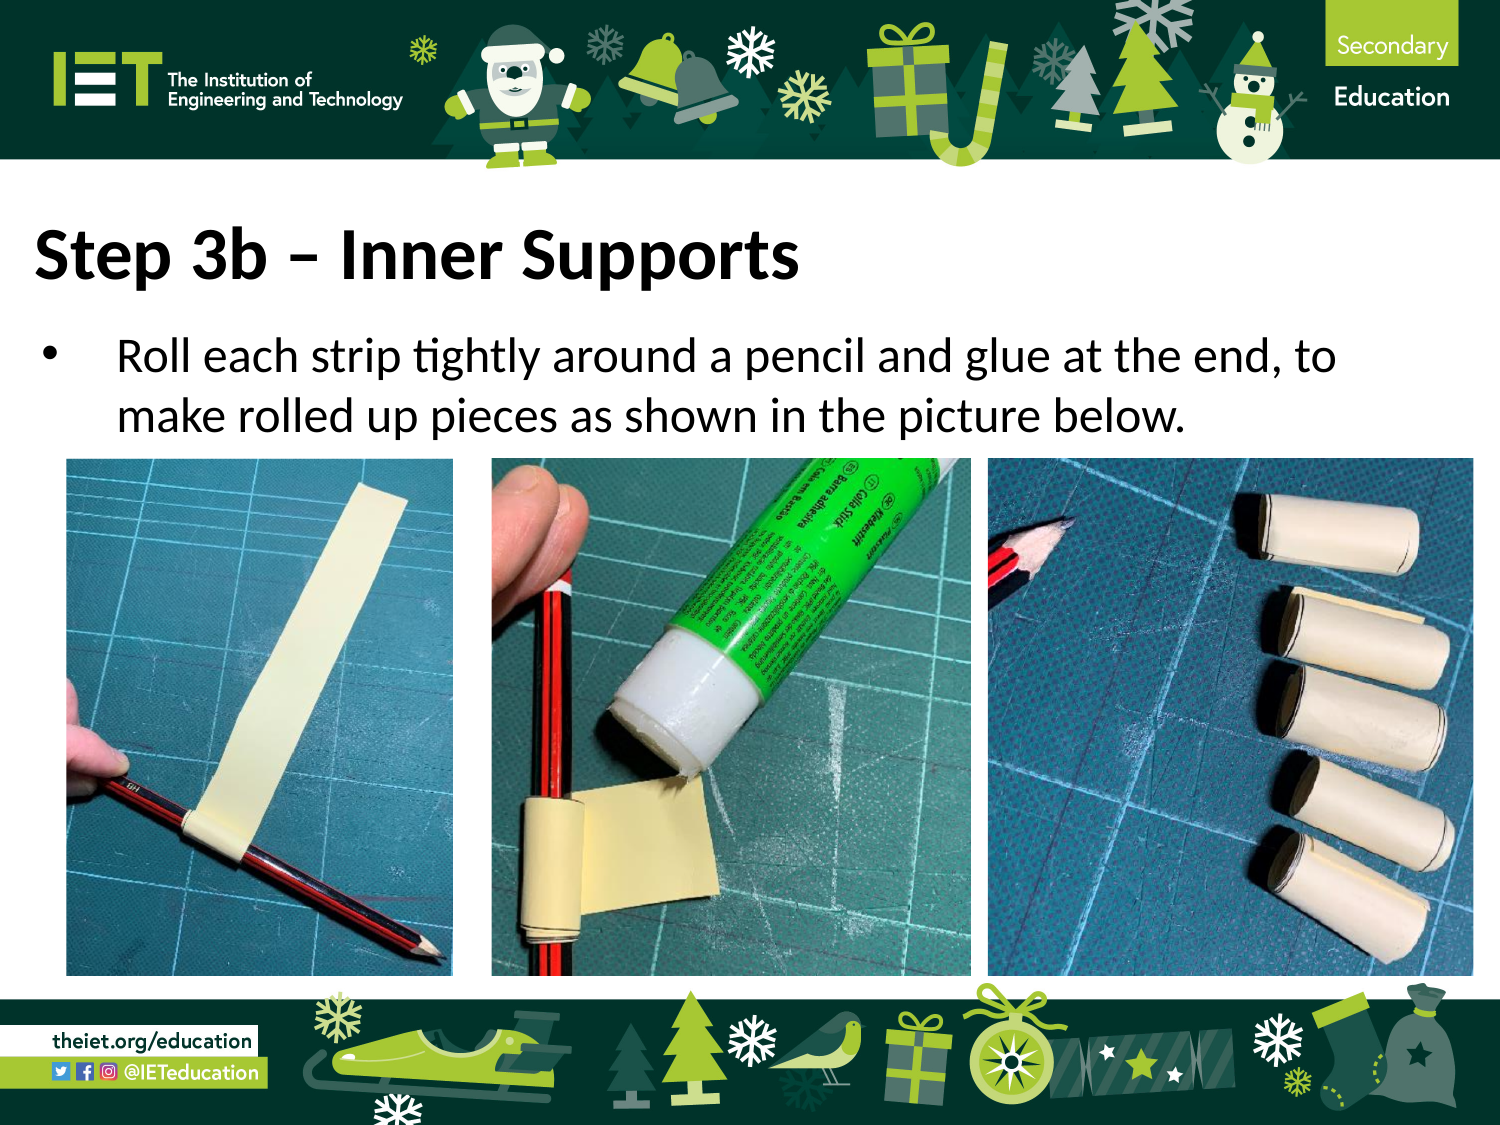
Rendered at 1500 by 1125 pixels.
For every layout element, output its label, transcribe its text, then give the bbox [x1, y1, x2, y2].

picture [0, 0, 1500, 1125]
text_box Roll each strip tightly around a pencil and glue at the end, to make rolled up pieces as shown in the picture below. [26, 314, 1459, 523]
text_box Step 3b – Inner Supports [19, 207, 963, 314]
